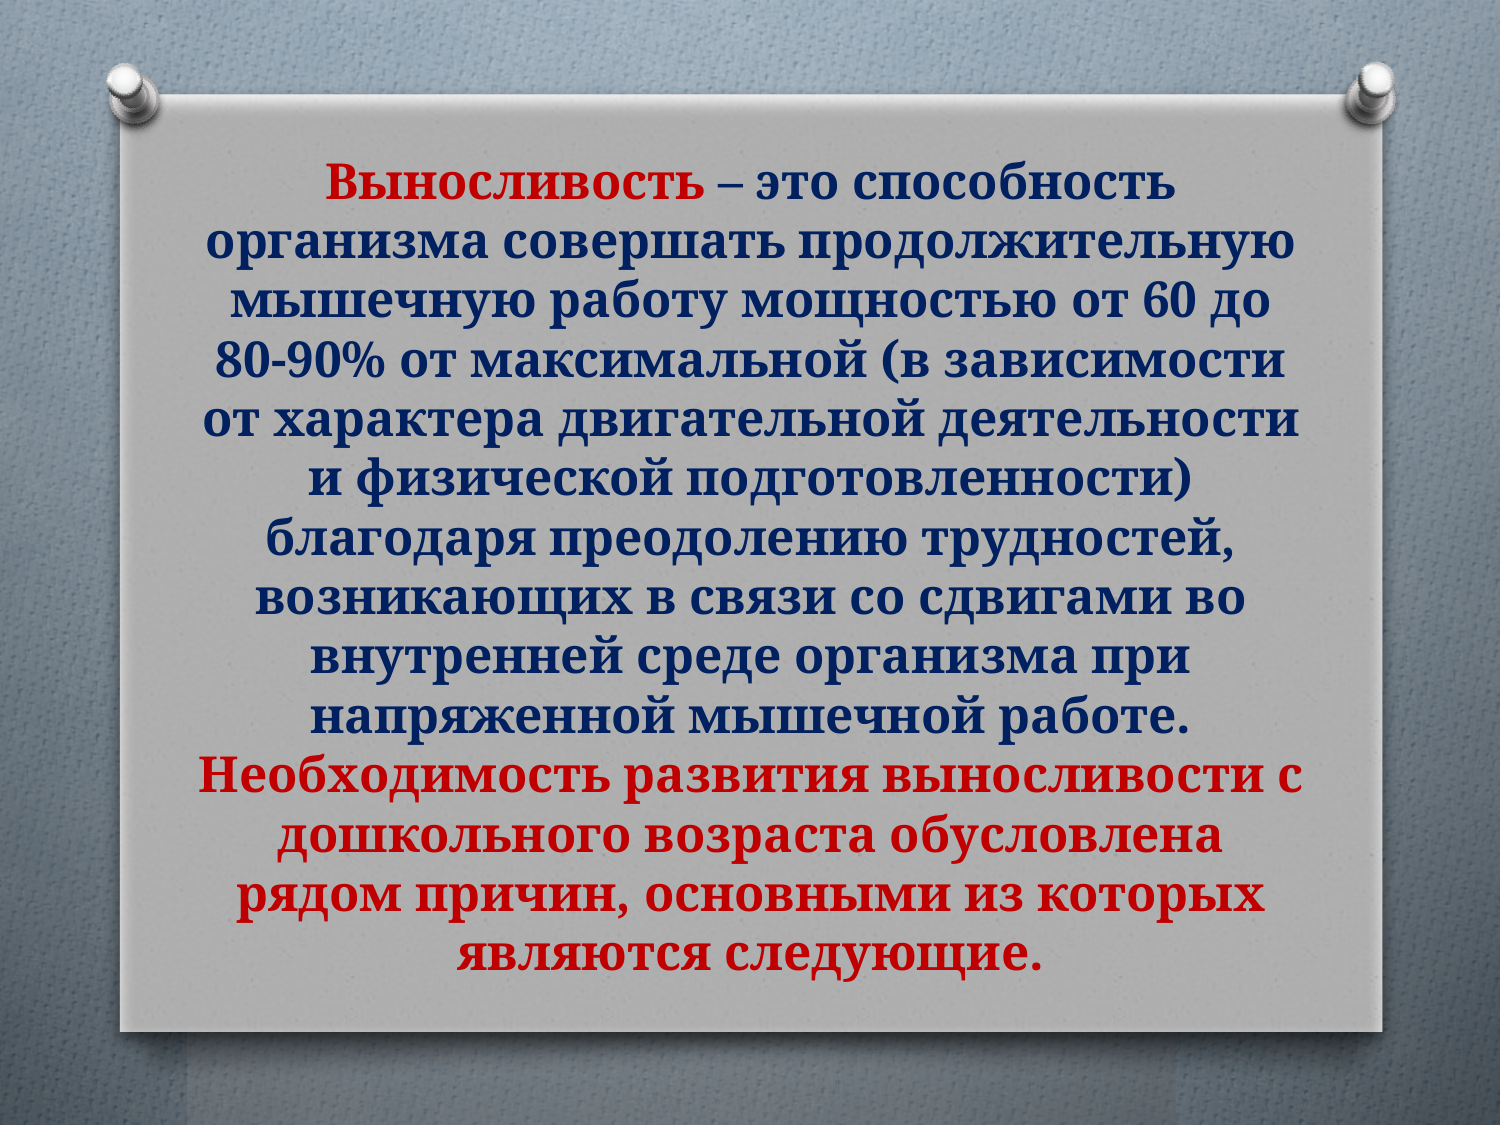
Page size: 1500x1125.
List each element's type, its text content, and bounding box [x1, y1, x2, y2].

picture [75, 29, 198, 153]
picture [1317, 35, 1439, 156]
title Выносливость – это способность организма совершать продолжительную мышечную работу мощностью от 60 до 80-90% от максимальной (в зависимости от характера двигательной деятельности и физической подготовленности) благодаря преодолению трудностей, возникающих в связи со сдвигами во внутренней среде организма при напряженной мышечной работе. Необходимость развития выносливости с дошкольного возраста обусловлена рядом причин, основными из которых являются следующие. [179, 134, 1323, 997]
